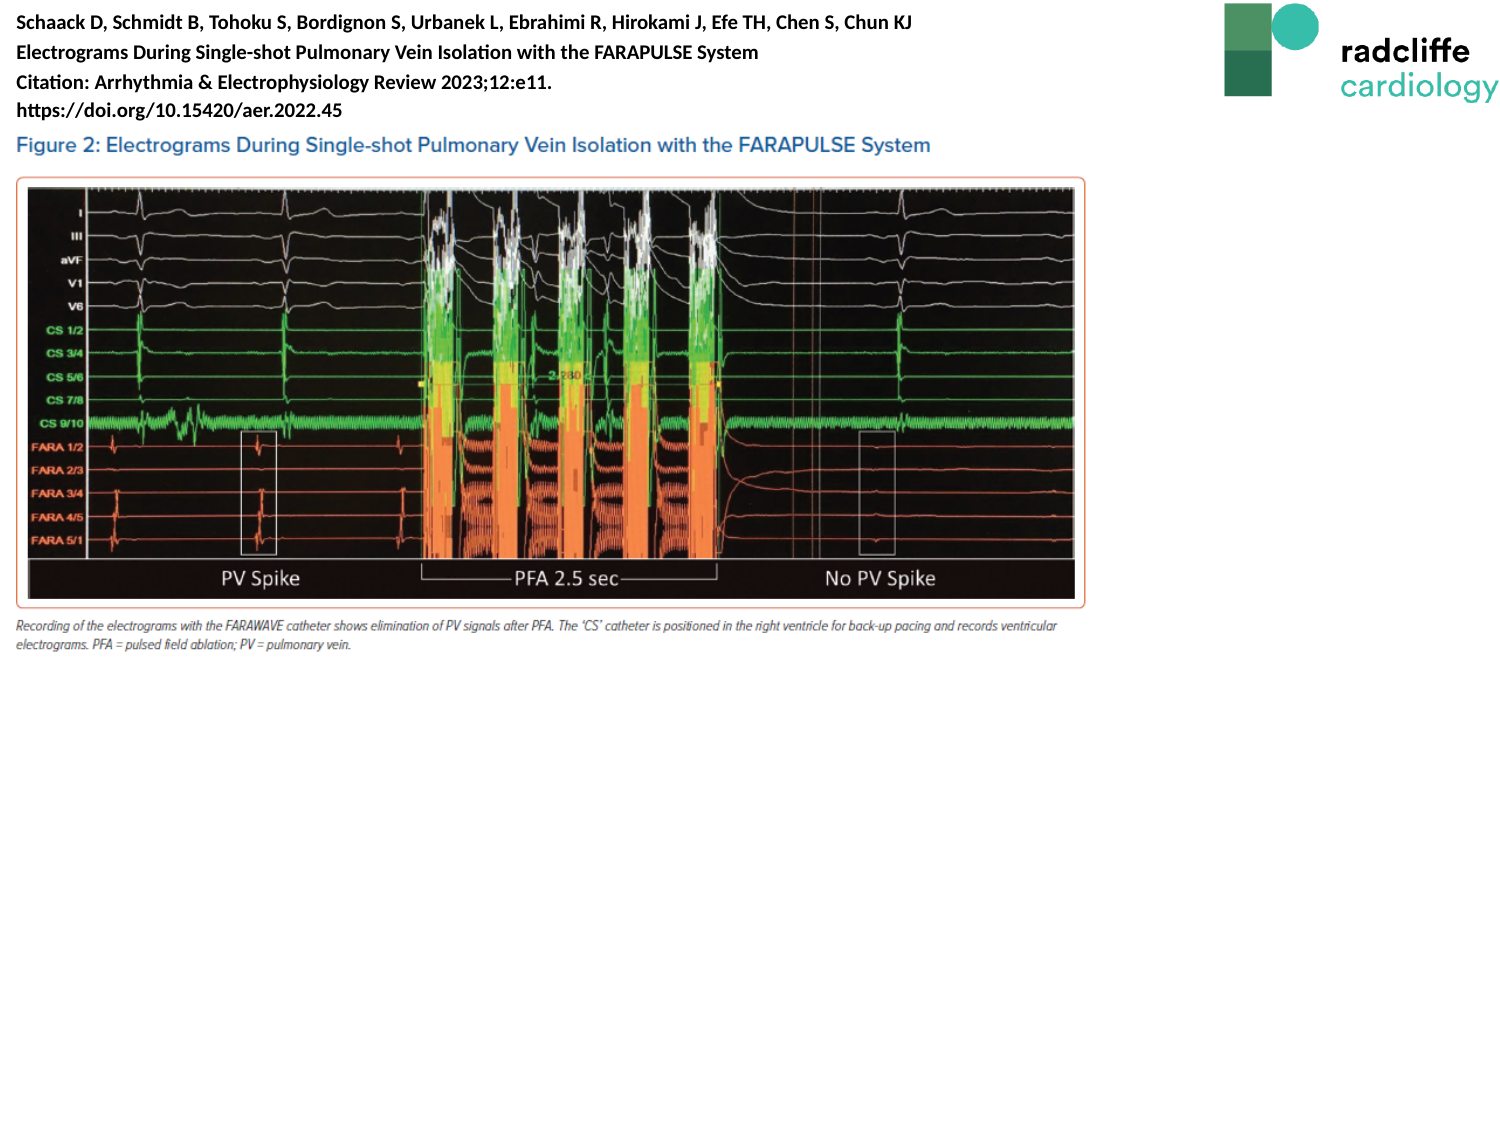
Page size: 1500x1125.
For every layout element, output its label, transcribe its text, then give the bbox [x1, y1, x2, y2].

picture [1, 124, 1096, 662]
text_box Schaack D, Schmidt B, Tohoku S, Bordignon S, Urbanek L, Ebrahimi R, Hirokami J, Efe TH, Chen S, Chun KJ [1, 1, 939, 31]
text_box https://doi.org/10.15420/aer.2022.45 [1, 89, 1500, 129]
text_box Electrograms During Single-shot Pulmonary Vein Isolation with the FARAPULSE System [1, 31, 1224, 60]
picture [1224, 1, 1499, 104]
text_box Citation: Arrhythmia & Electrophysiology Review 2023;12:e11. [1, 60, 1224, 89]
